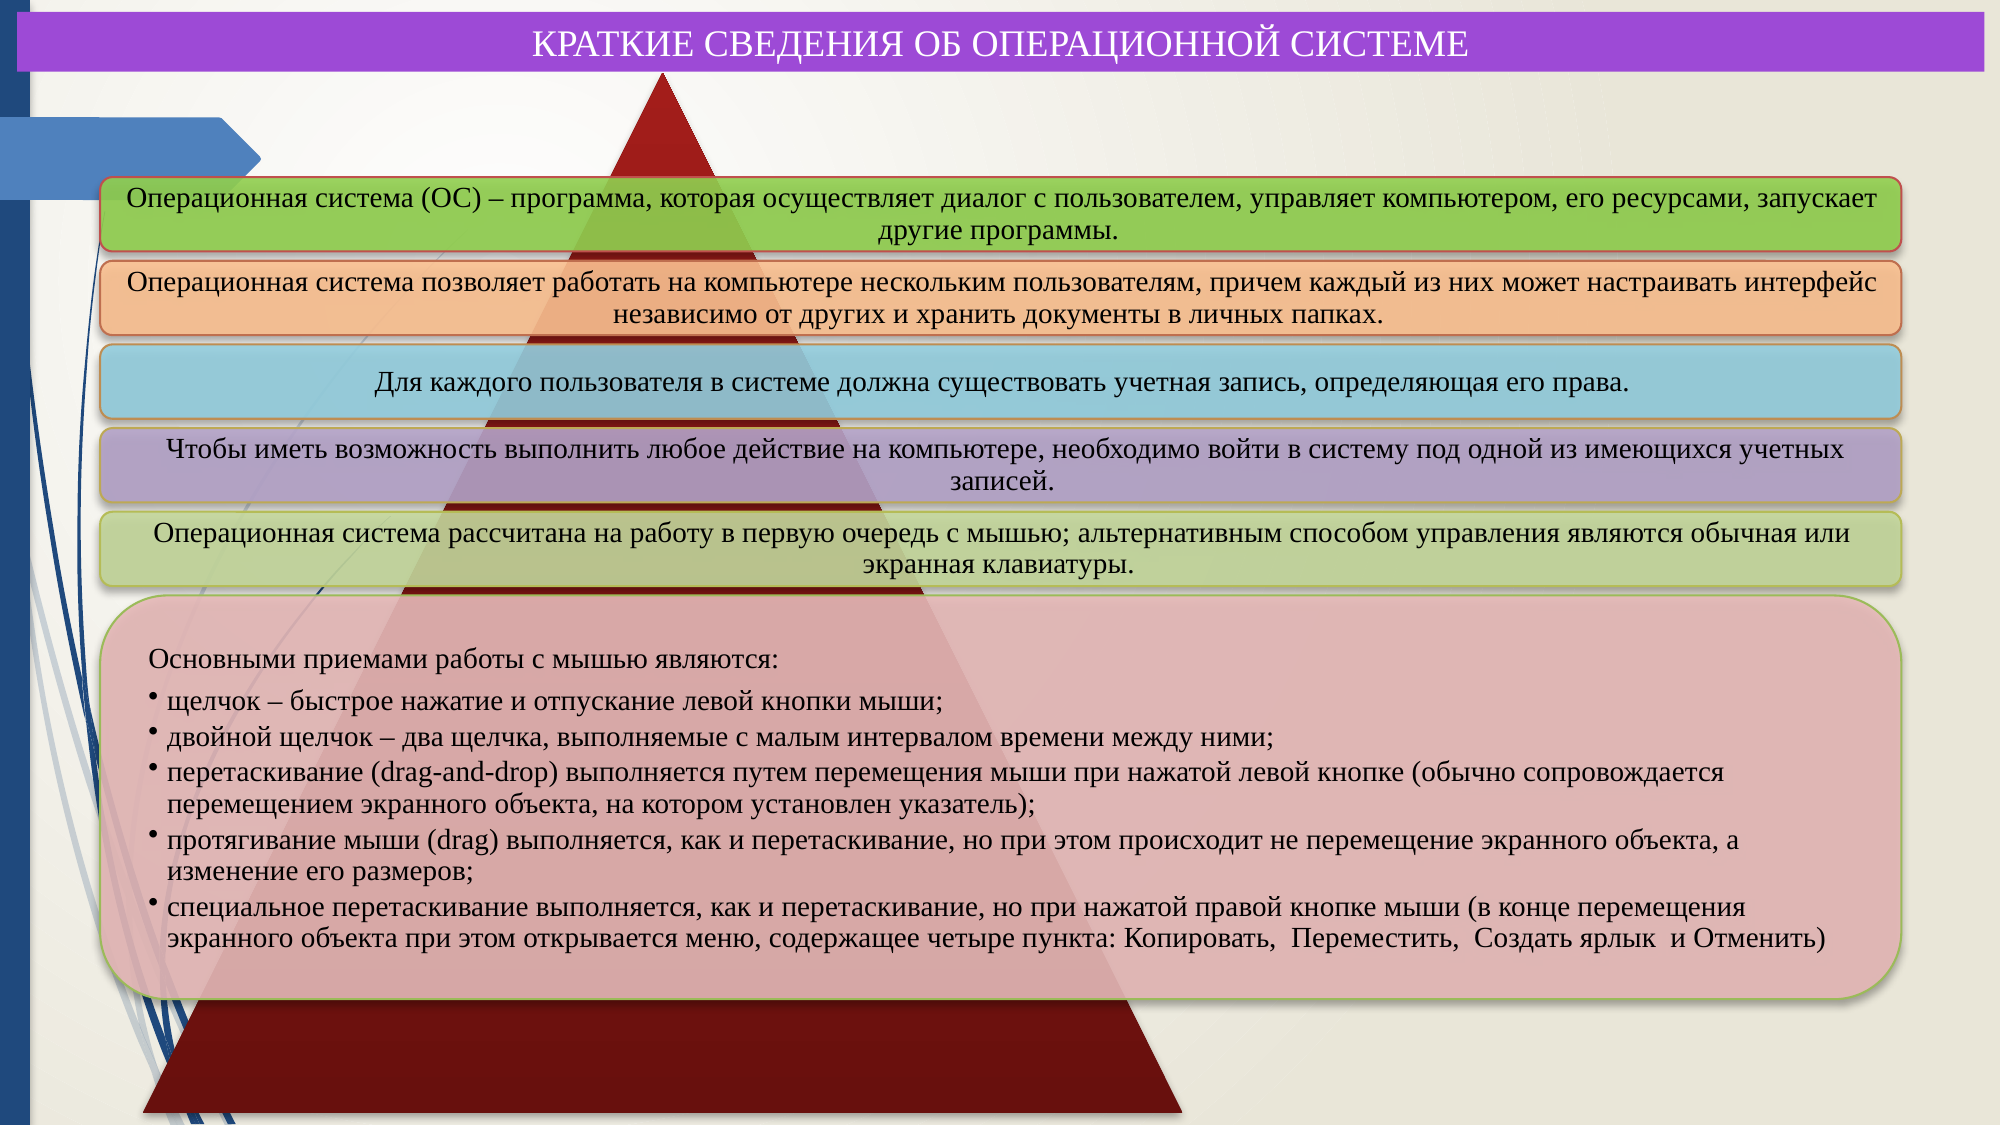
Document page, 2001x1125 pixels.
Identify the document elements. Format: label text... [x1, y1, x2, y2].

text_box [16, 72, 1985, 1114]
text_box КРАТКИЕ СВЕДЕНИЯ ОБ ОПЕРАЦИОННОЙ СИСТЕМЕ [17, 11, 1985, 72]
